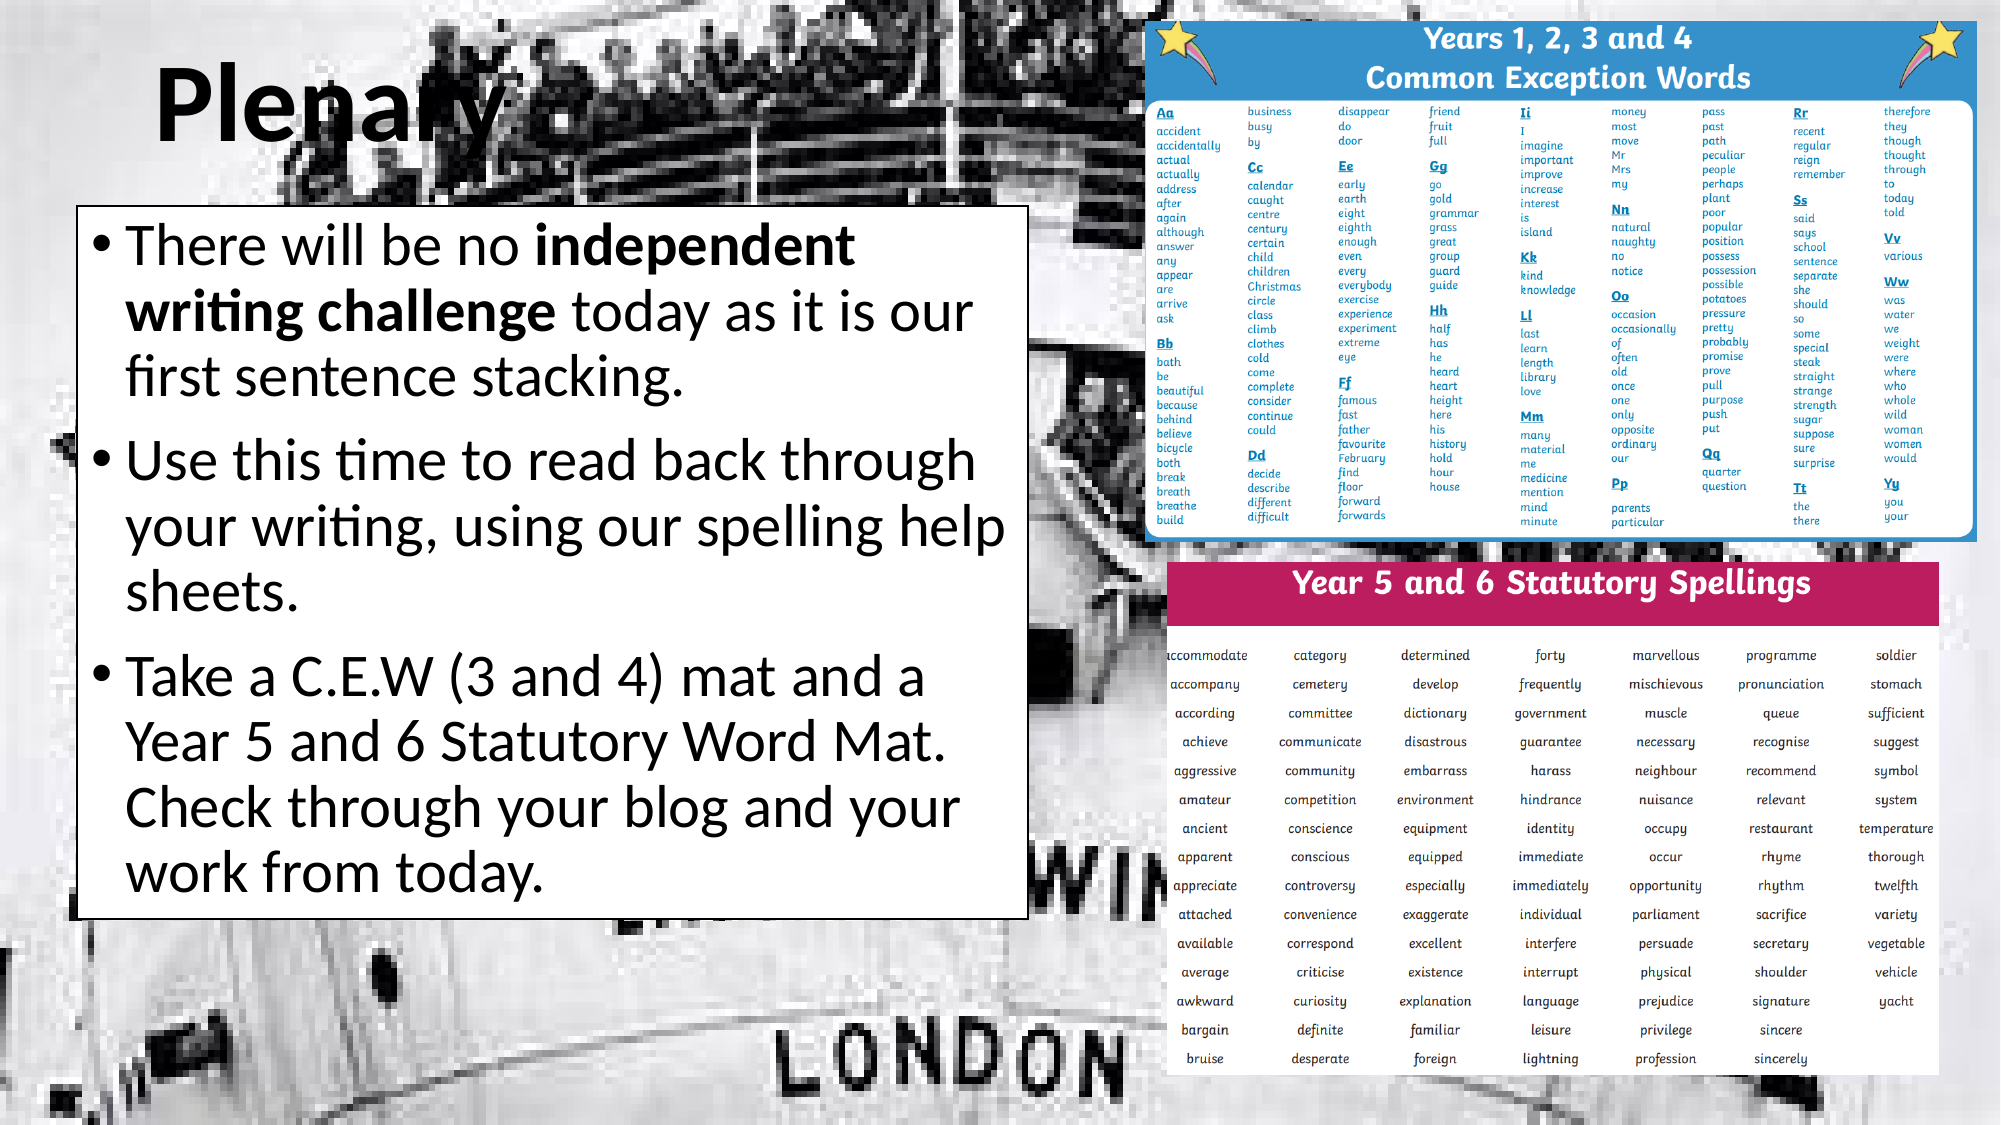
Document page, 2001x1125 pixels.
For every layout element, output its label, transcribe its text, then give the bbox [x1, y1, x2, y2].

text_box Plenary [139, 21, 524, 172]
list There will be no independent writing challenge today as it is our first sentence stacking. Use this time to read back through your writing, using our spelling help sheets. Take a C.E.W (3 and 4) mat and a Year 5 and 6 Statutory Word Mat. Check through your blog and your work from today. [76, 205, 1029, 920]
picture [0, 0, 2001, 1125]
